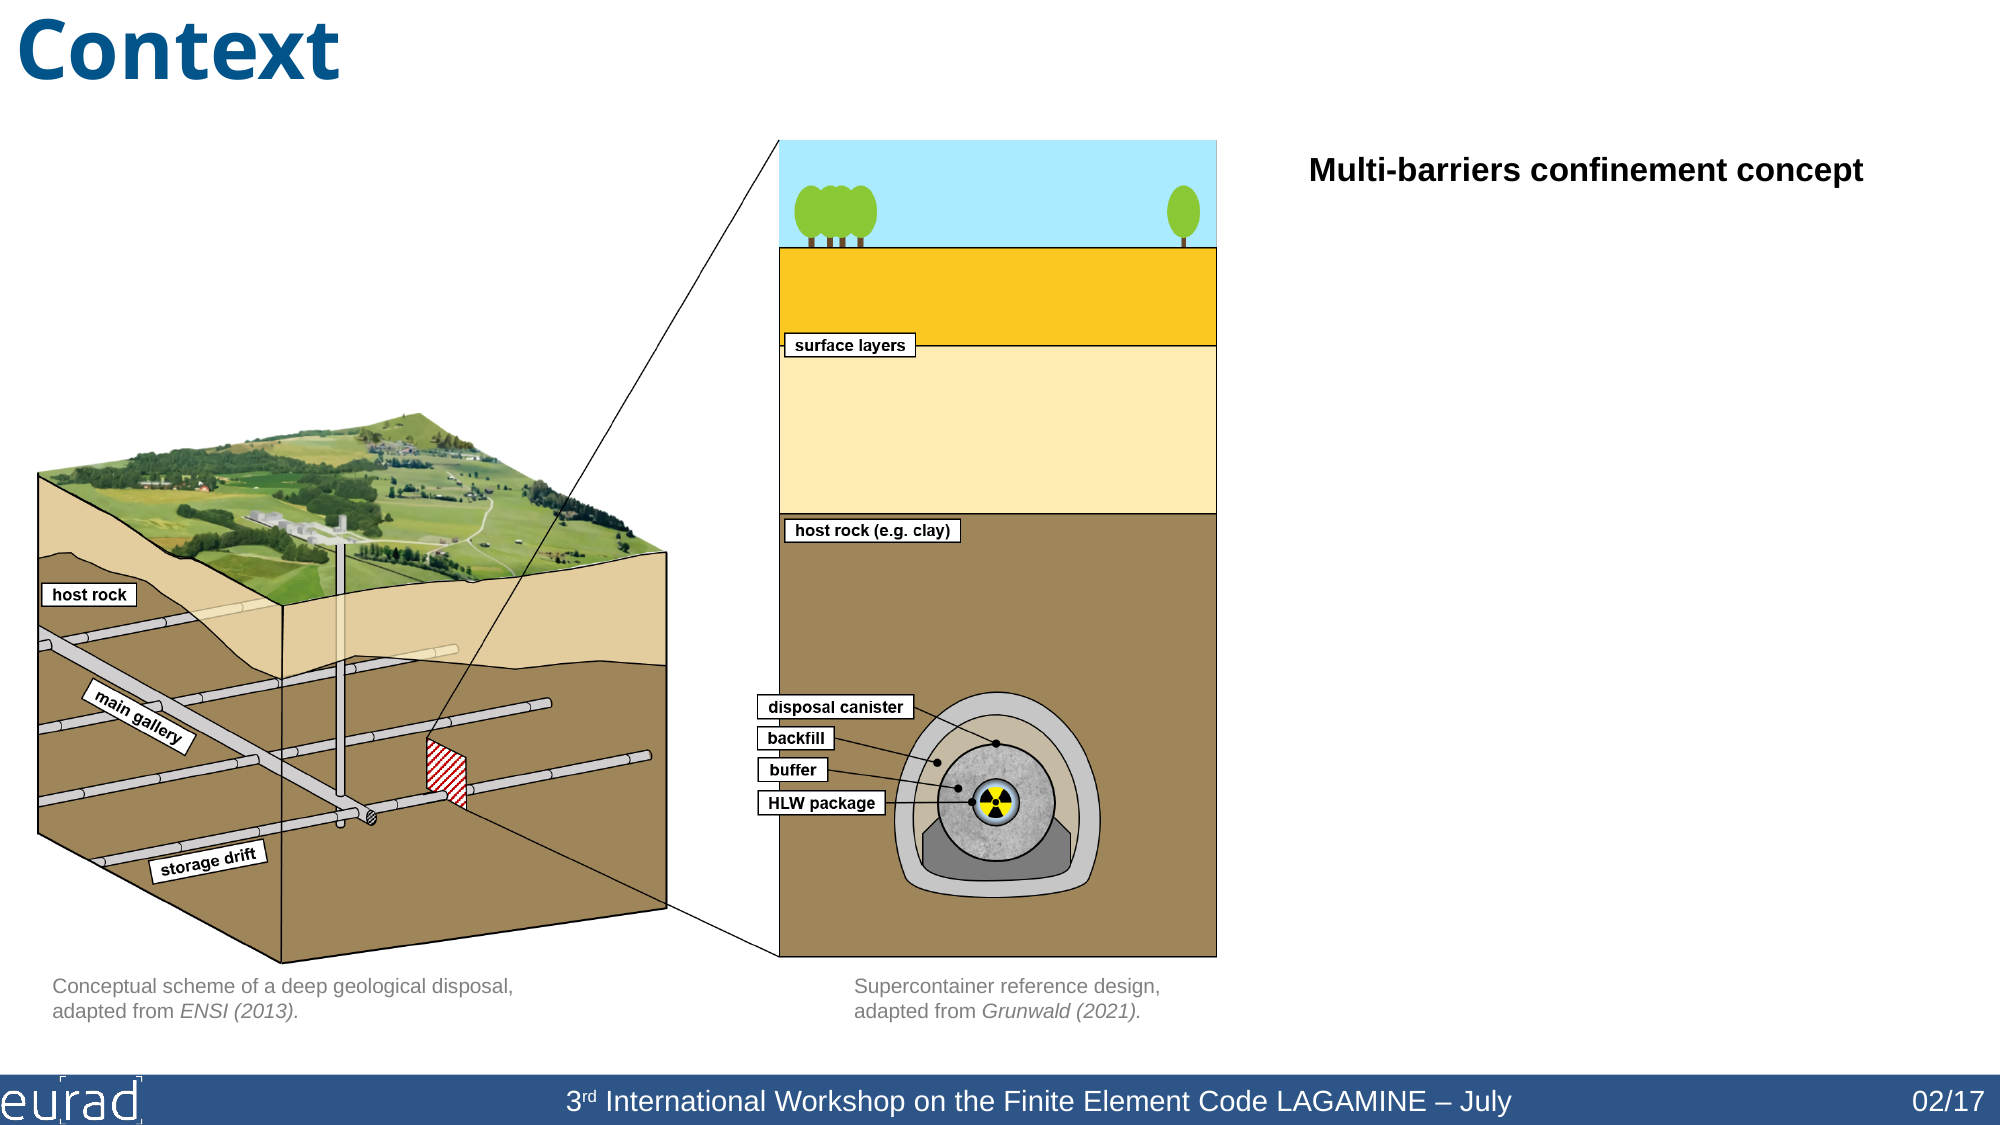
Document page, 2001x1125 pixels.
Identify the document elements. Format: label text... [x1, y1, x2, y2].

text_box Supercontainer reference design, adapted from Grunwald (2021). [839, 965, 1219, 1030]
text_box 02/17 [1846, 1074, 2000, 1125]
picture [0, 1017, 166, 1125]
picture [9, 139, 1217, 987]
text_box 3rd International Workshop on the Finite Element Code LAGAMINE – July 2022 [515, 1074, 1564, 1125]
subtitle Context [0, 0, 2000, 104]
text_box Conceptual scheme of a deep geological disposal, adapted from ENSI (2013). [37, 987, 600, 1030]
text_box Multi-barriers confinement concept [1294, 141, 1880, 196]
